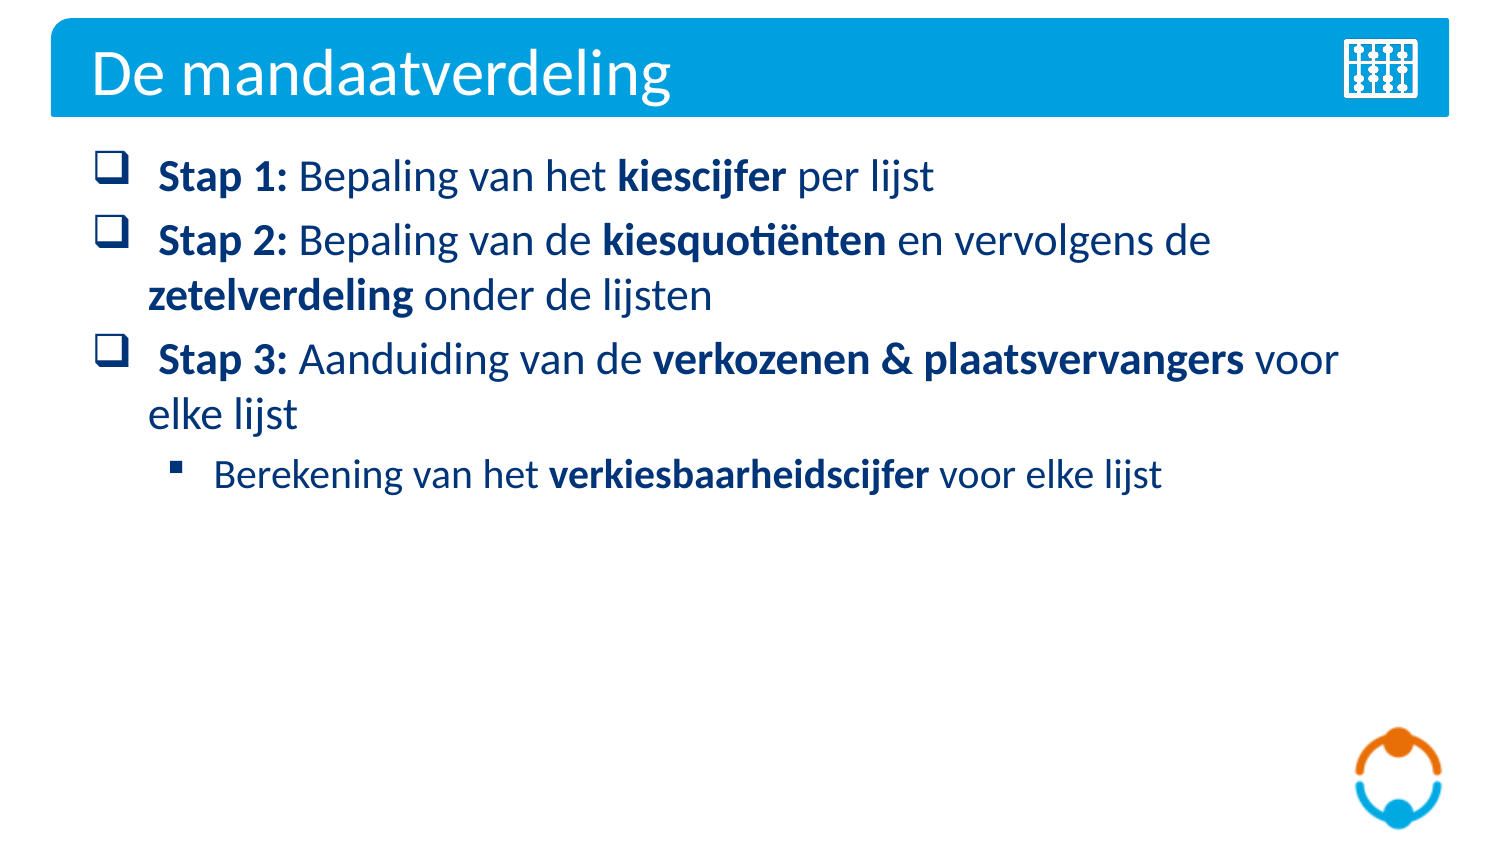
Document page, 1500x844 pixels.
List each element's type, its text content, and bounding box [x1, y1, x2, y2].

picture [1344, 39, 1417, 98]
list Stap 1: Bepaling van het kiescijfer per lijst Stap 2: Bepaling van de kiesquotiënten en vervolgens de zetelverdeling onder de lijsten Stap 3: Aanduiding van de verkozenen & plaatsvervangers voor elke lijst Berekening van het verkiesbaarheidscijfer voor elke lijst [76, 138, 1424, 718]
picture [1333, 713, 1455, 838]
title De mandaatverdeling [76, 33, 1331, 103]
